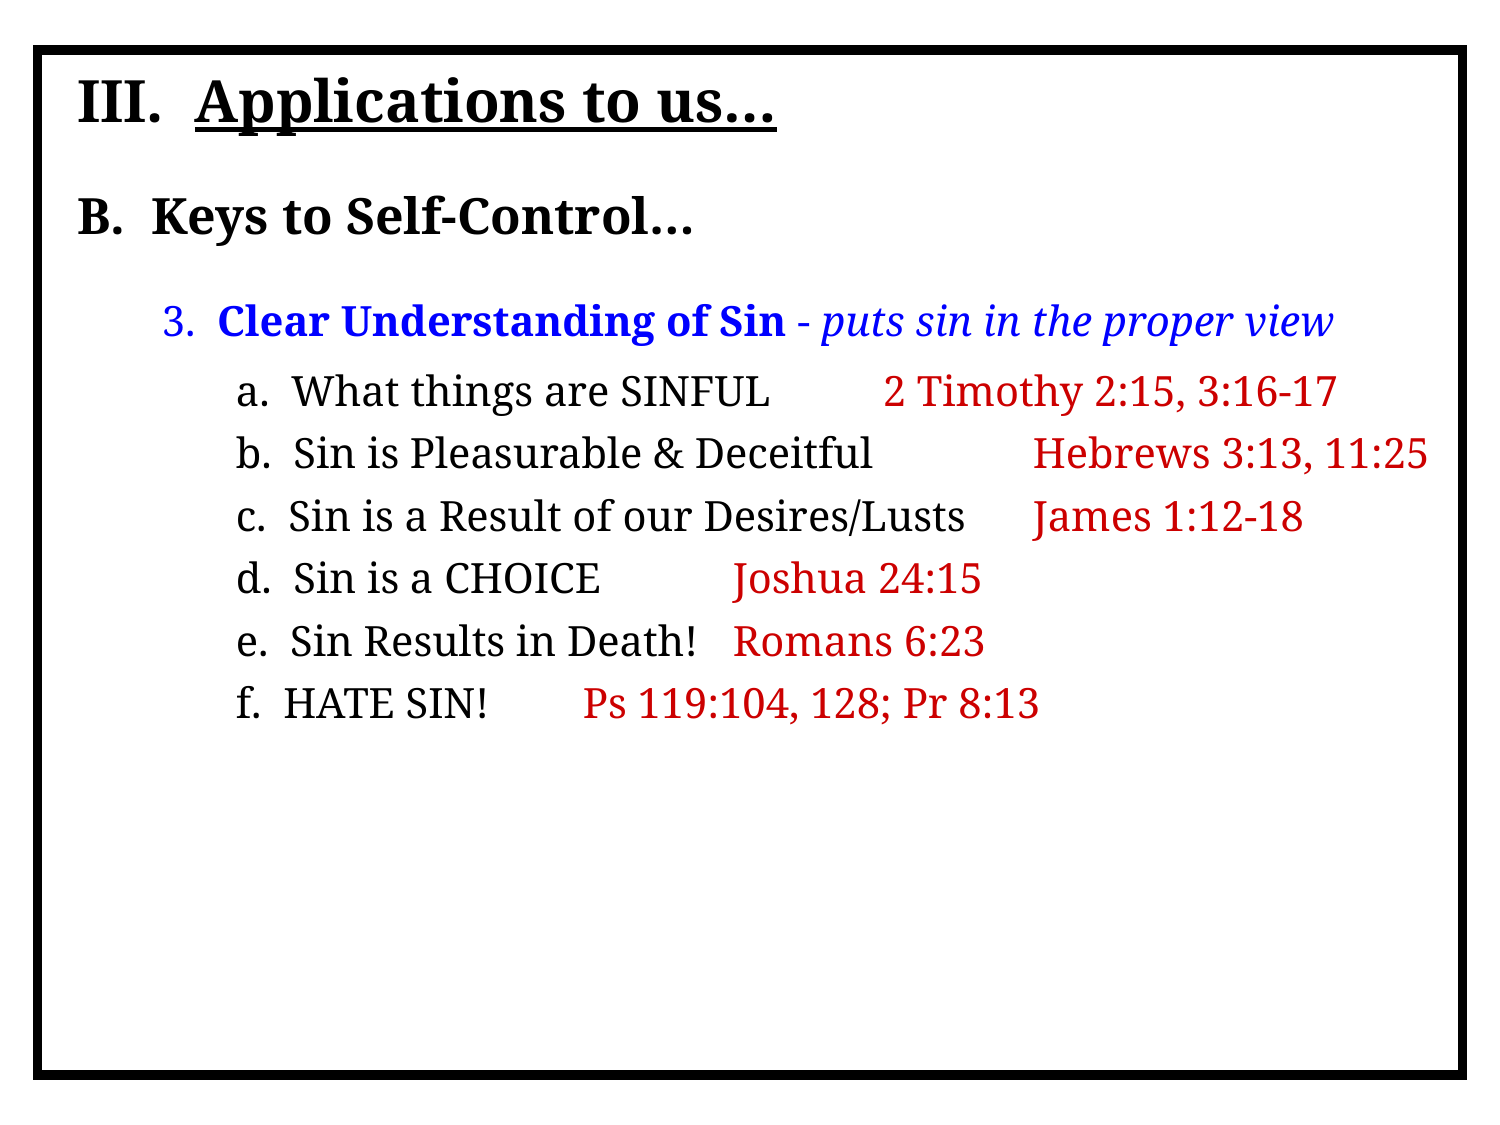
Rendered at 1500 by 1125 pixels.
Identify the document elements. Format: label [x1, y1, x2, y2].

text_box [37, 50, 1463, 1075]
